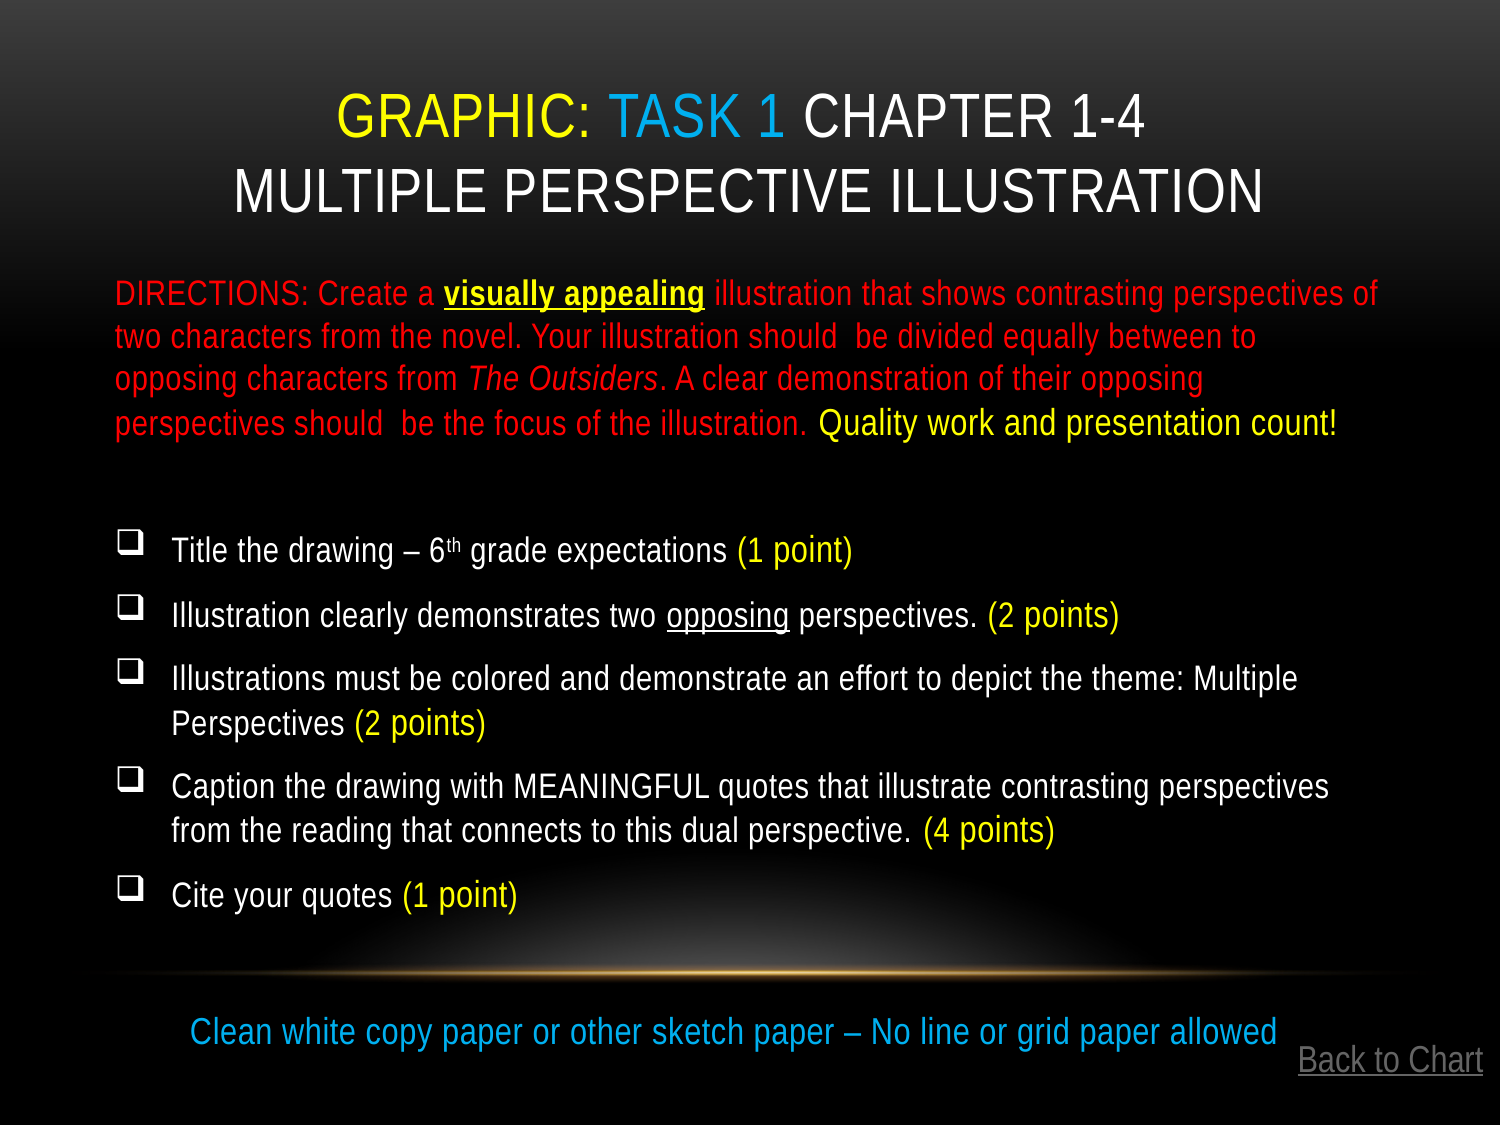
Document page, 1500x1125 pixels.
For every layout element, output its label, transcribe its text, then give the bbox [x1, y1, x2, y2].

list DIRECTIONS: Create a visually appealing illustration that shows contrasting perspectives of two characters from the novel. Your illustration should be divided equally between to opposing characters from The Outsiders. A clear demonstration of their opposing perspectives should be the focus of the illustration. Quality work and presentation count! Title the drawing – 6th grade expectations (1 point) Illustration clearly demonstrates two opposing perspectives. (2 points) Illustrations must be colored and demonstrate an effort to depict the theme: Multiple Perspectives (2 points) Caption the drawing with MEANINGFUL quotes that illustrate contrasting perspectives from the reading that connects to this dual perspective. (4 points) Cite your quotes (1 point) Clean white copy paper or other sketch paper – No line or grid paper allowed [99, 262, 1400, 1063]
title Graphic: task 1 Chapter 1-4 Multiple Perspective Illustration [99, 45, 1400, 233]
text_box Back to Chart [1282, 1027, 1499, 1125]
picture [0, 0, 1500, 1125]
